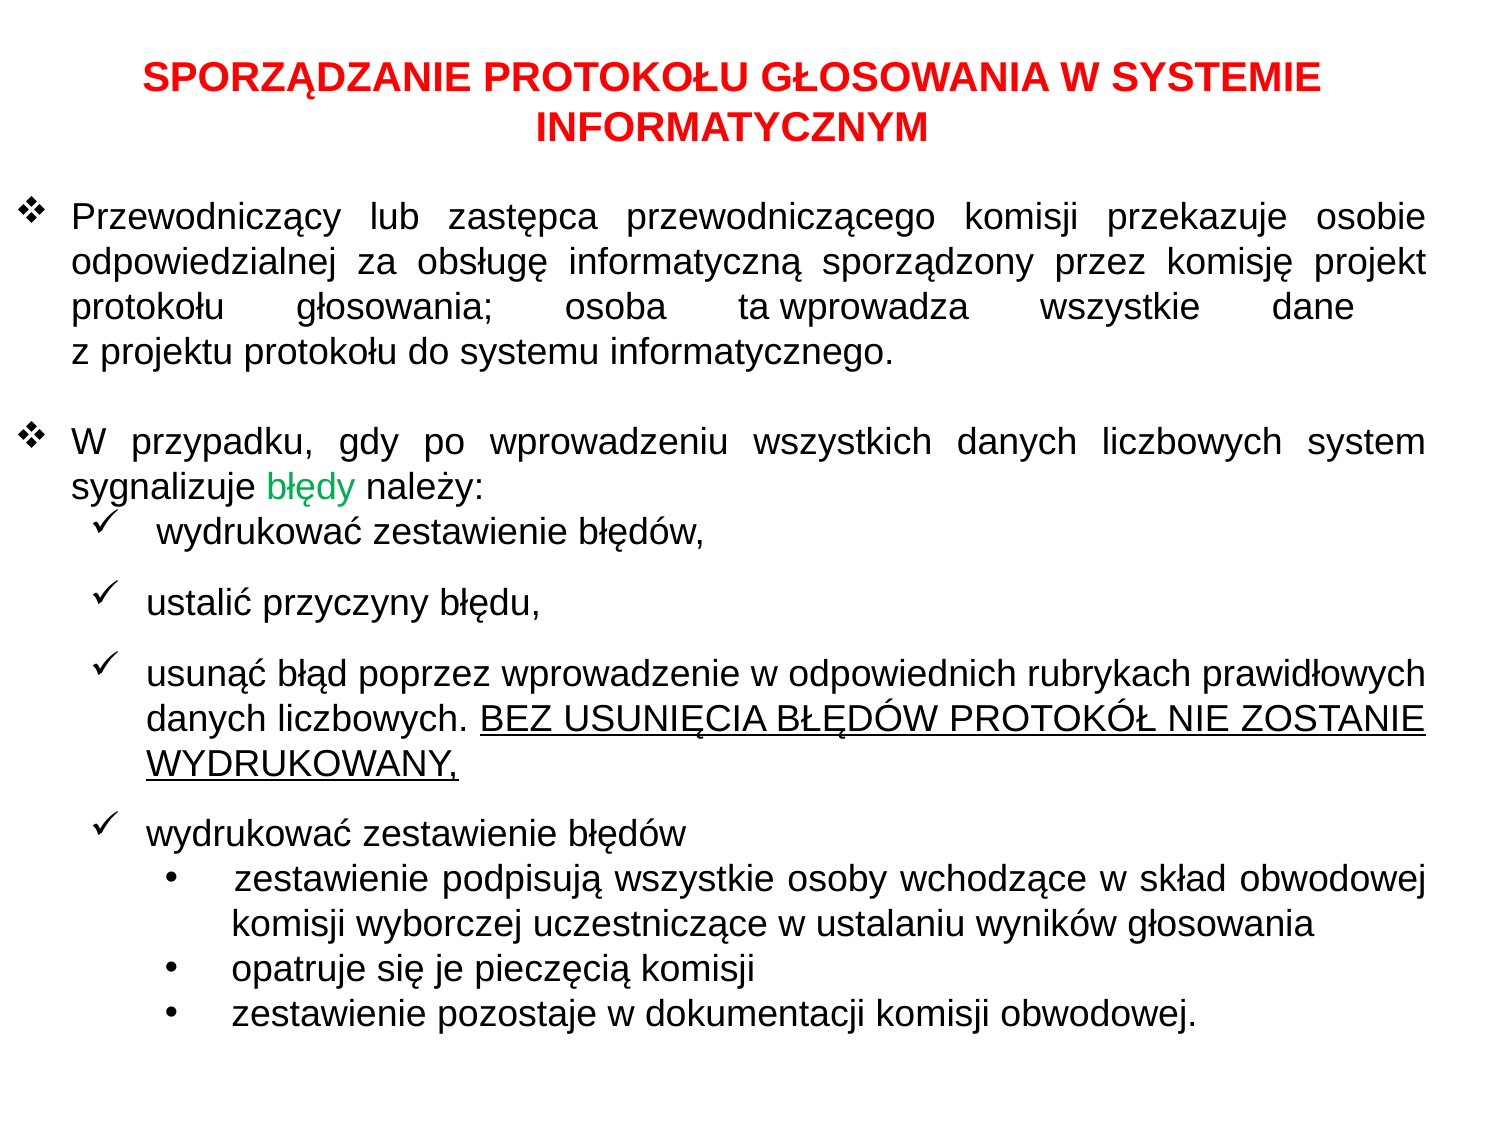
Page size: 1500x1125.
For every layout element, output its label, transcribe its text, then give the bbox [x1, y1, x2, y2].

text_box SPORZĄDZANIE PROTOKOŁU GŁOSOWANIA W SYSTEMIE INFORMATYCZNYM [41, 42, 1424, 184]
text_box Przewodniczący lub zastępca przewodniczącego komisji przekazuje osobie odpowiedzialnej za obsługę informatyczną sporządzony przez komisję projekt protokołu głosowania; osoba ta wprowadza wszystkie dane z projektu protokołu do systemu informatycznego. W przypadku, gdy po wprowadzeniu wszystkich danych liczbowych system sygnalizuje błędy należy: wydrukować zestawienie błędów, ustalić przyczyny błędu, usunąć błąd poprzez wprowadzenie w odpowiednich rubrykach prawidłowych danych liczbowych. BEZ USUNIĘCIA BŁĘDÓW PROTOKÓŁ NIE ZOSTANIE WYDRUKOWANY, wydrukować zestawienie błędów zestawienie podpisują wszystkie osoby wchodzące w skład obwodowej komisji wyborczej uczestniczące w ustalaniu wyników głosowania opatruje się je pieczęcią komisji zestawienie pozostaje w dokumentacji komisji obwodowej. [0, 184, 1441, 1042]
